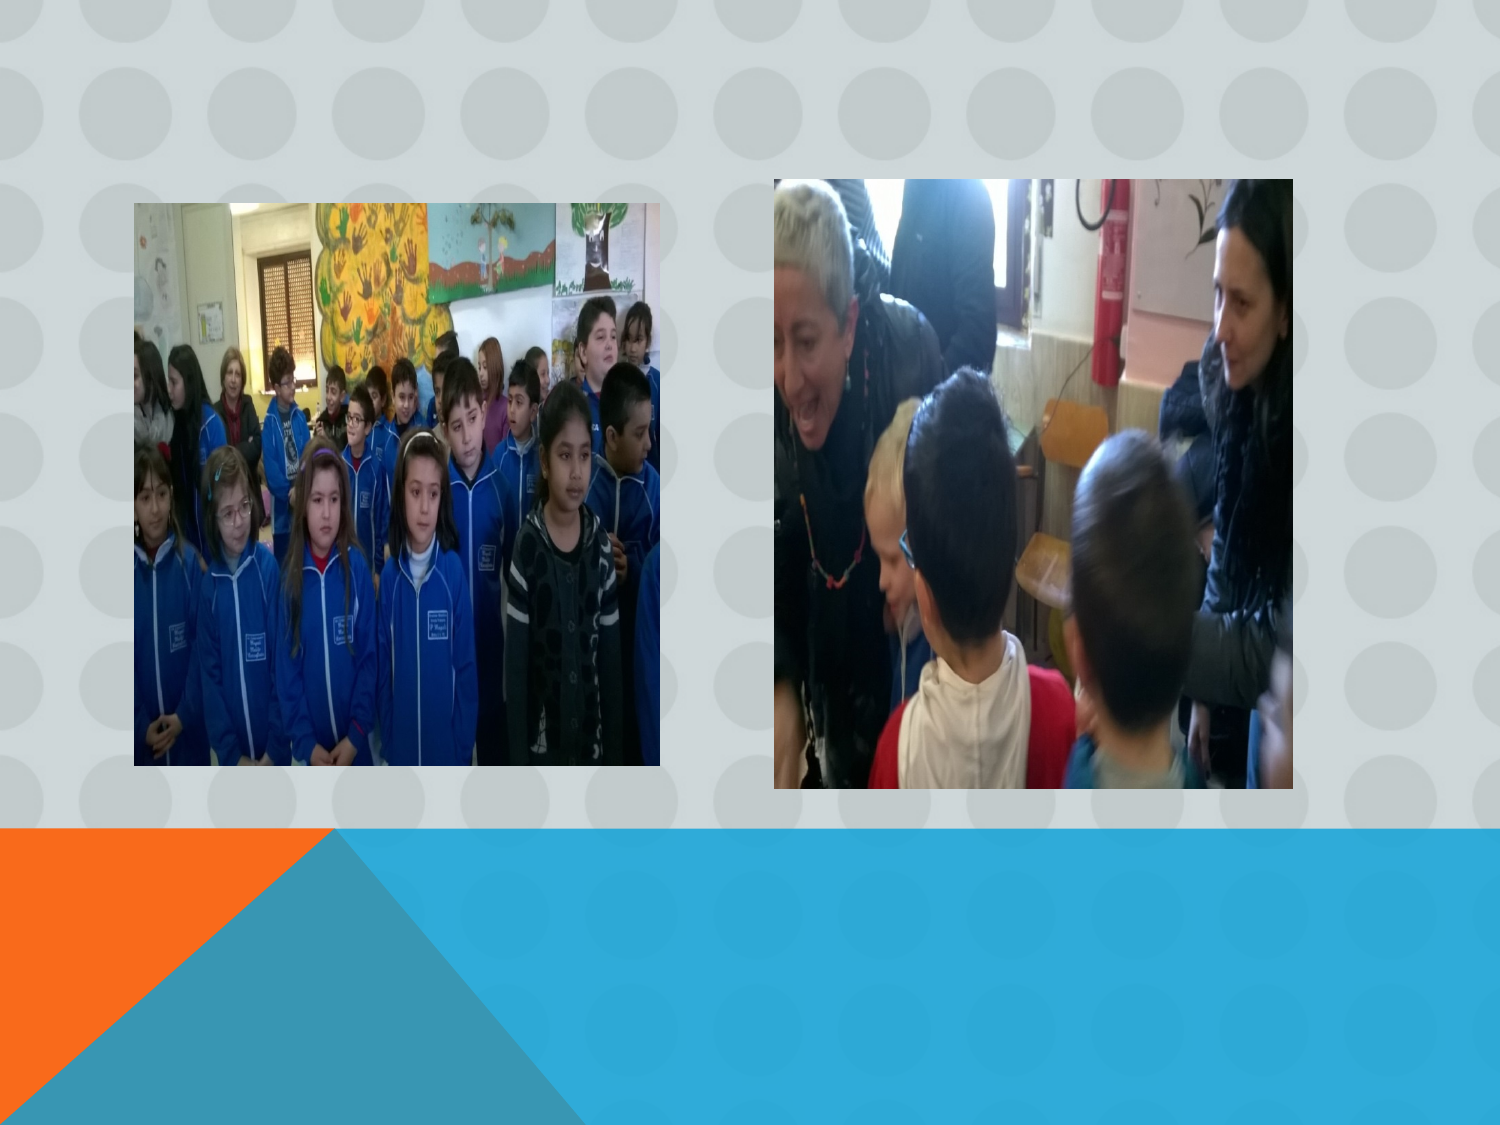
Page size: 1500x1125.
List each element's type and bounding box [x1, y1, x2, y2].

list [134, 203, 661, 766]
list [774, 179, 1293, 790]
